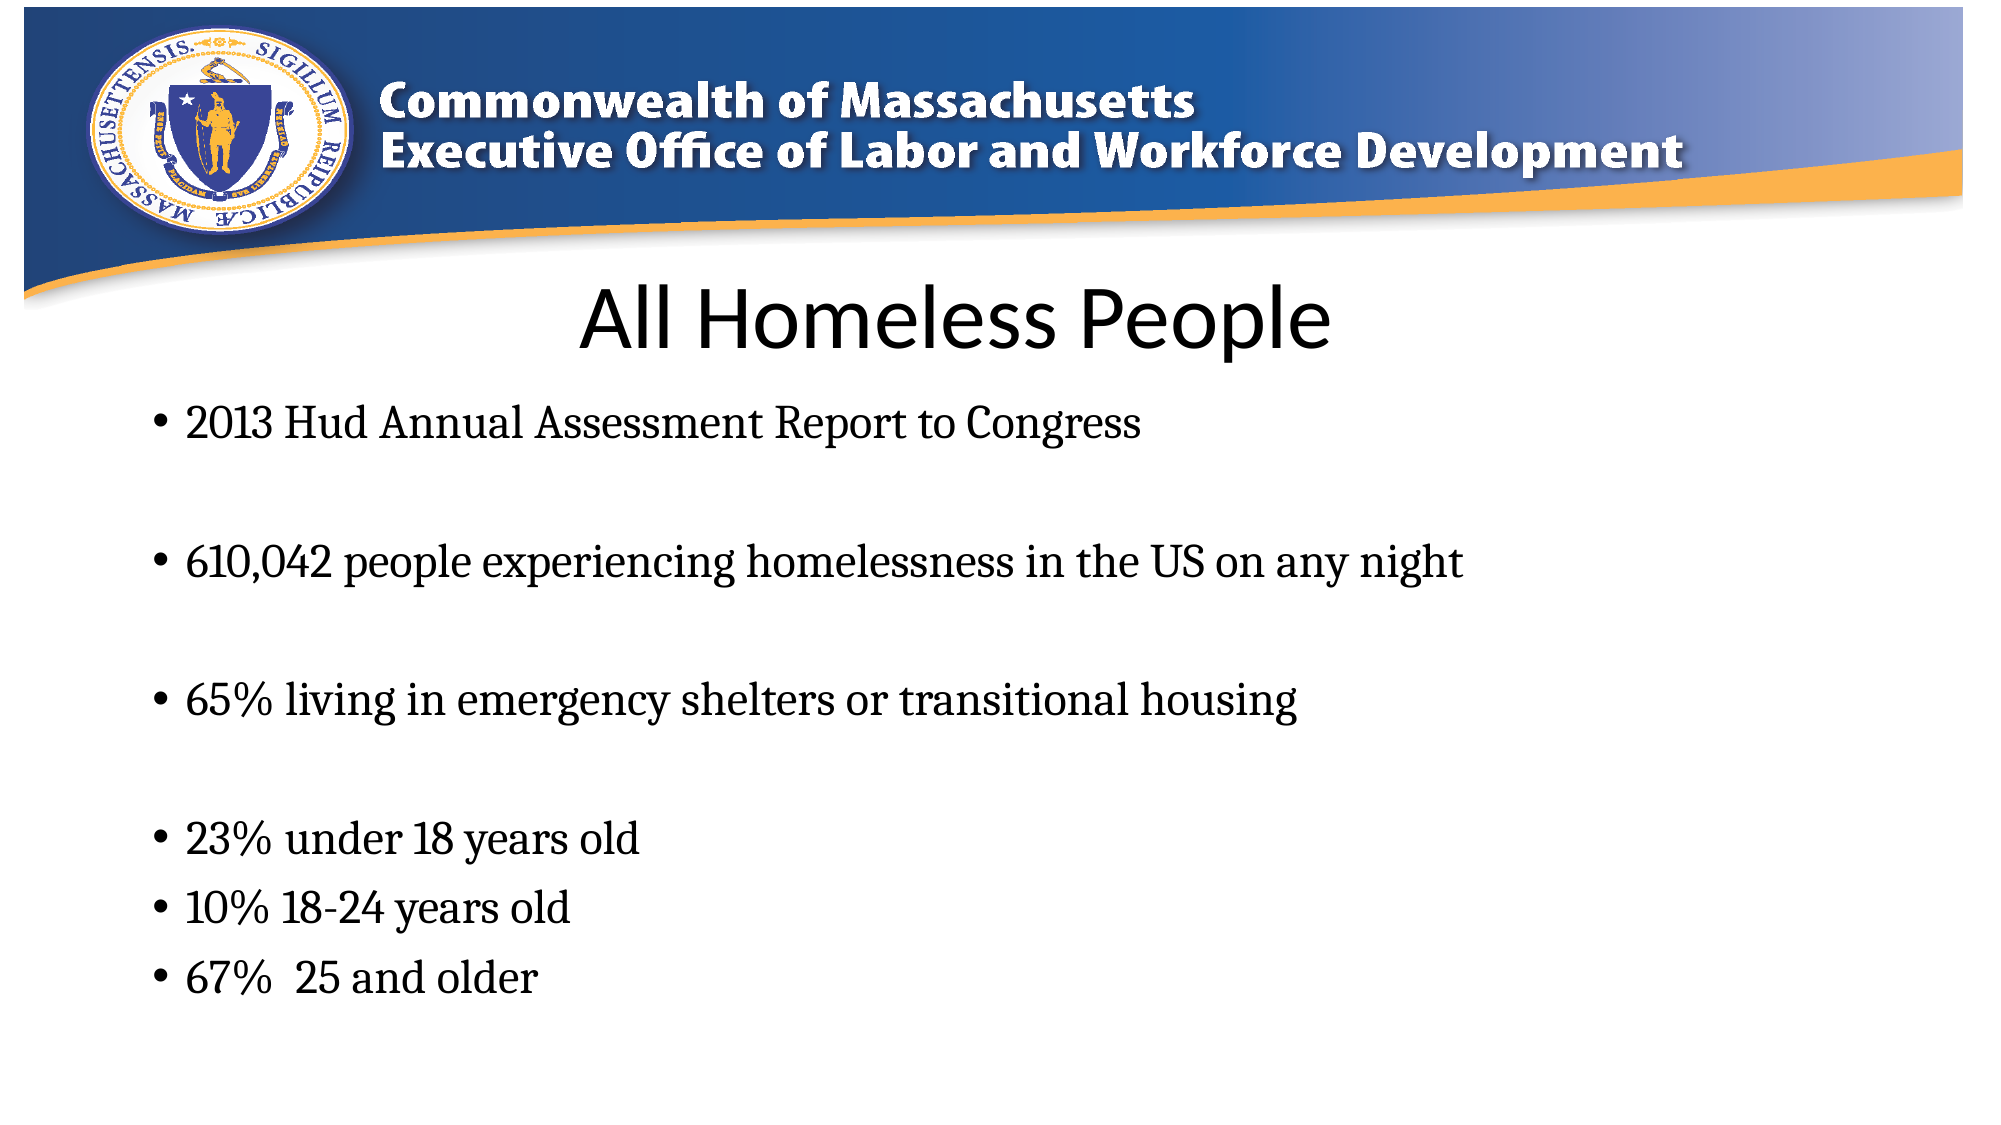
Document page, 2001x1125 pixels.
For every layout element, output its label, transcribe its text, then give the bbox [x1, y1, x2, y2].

picture [24, 7, 1963, 351]
list 2013 Hud Annual Assessment Report to Congress 610,042 people experiencing homelessness in the US on any night 65% living in emergency shelters or transitional housing 23% under 18 years old 10% 18-24 years old 67% 25 and older [137, 389, 1863, 1014]
title All Homeless People [94, 351, 1820, 428]
